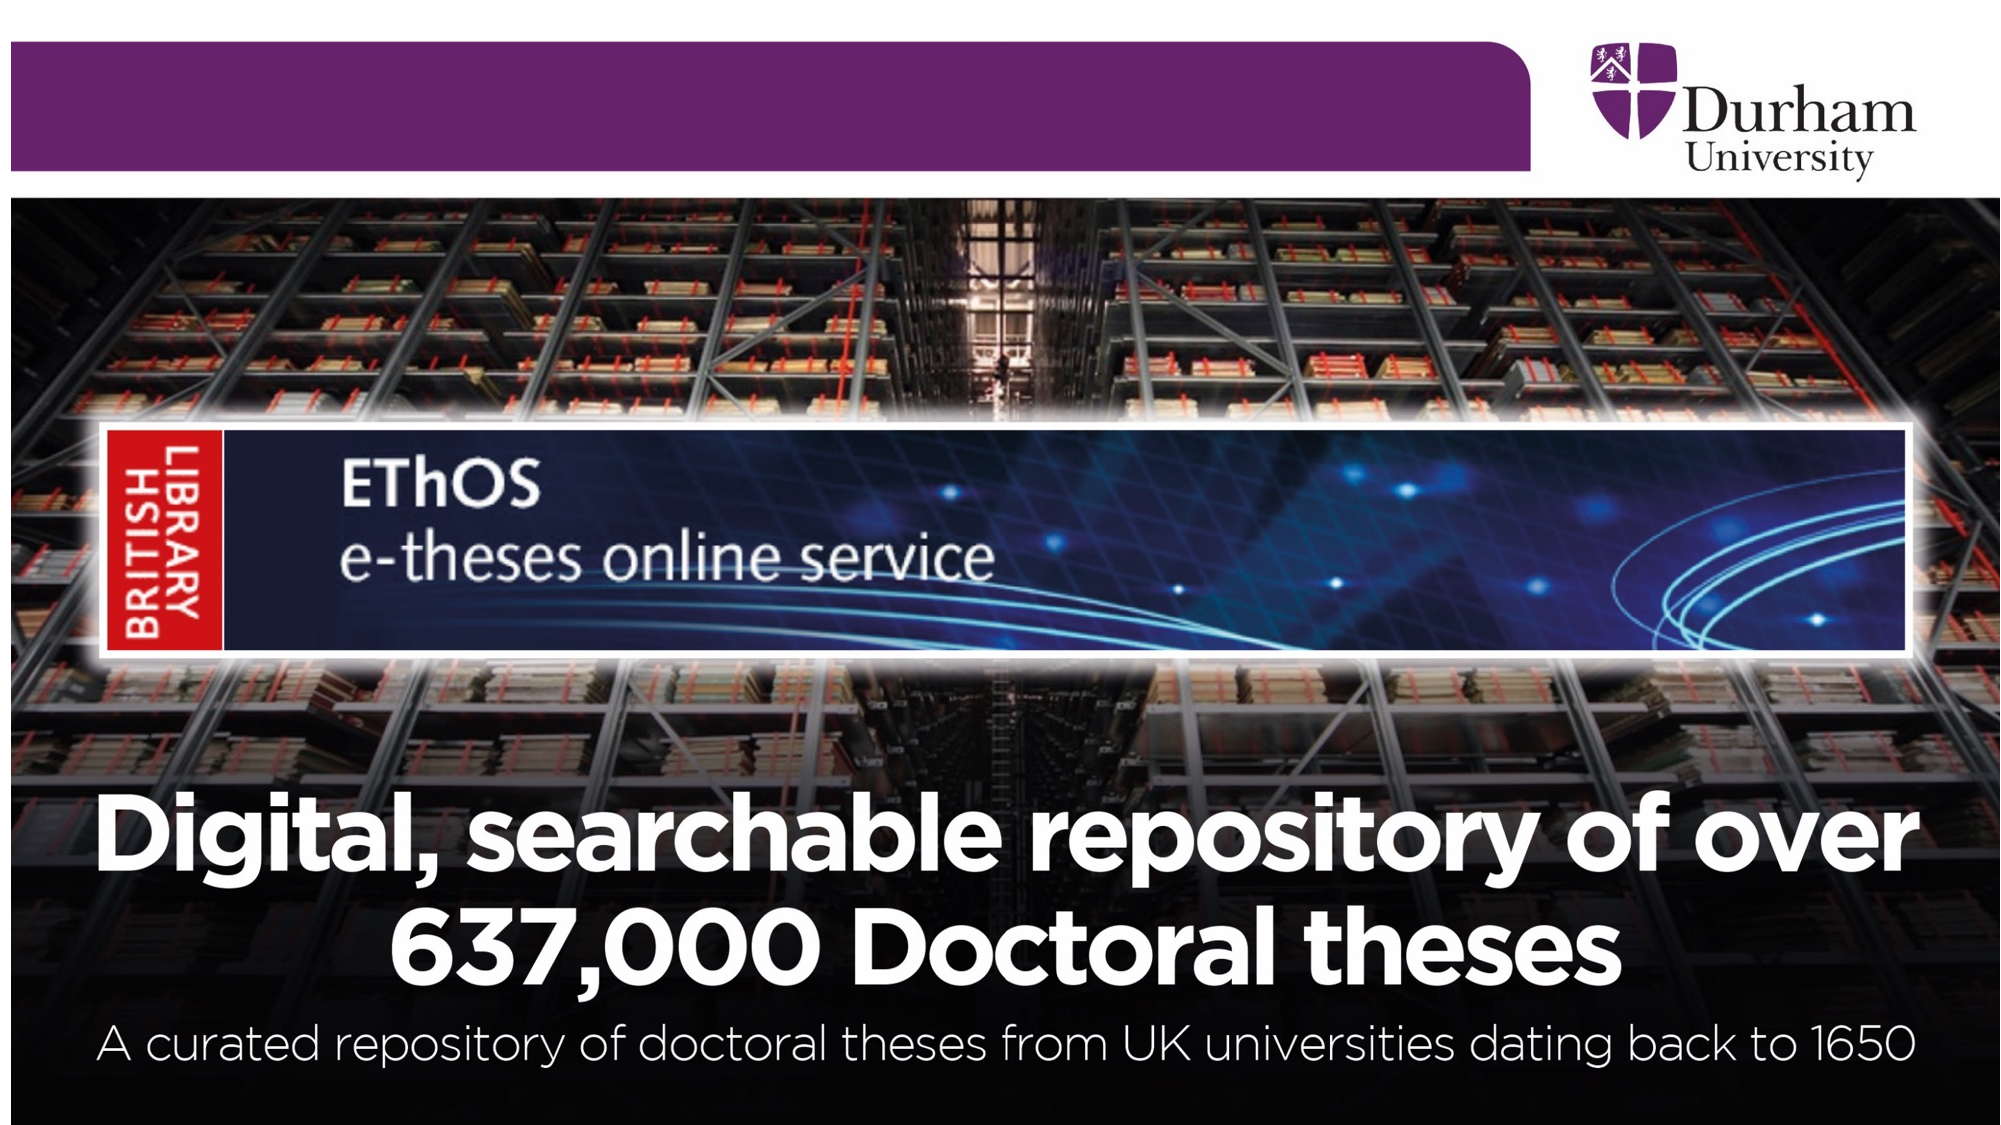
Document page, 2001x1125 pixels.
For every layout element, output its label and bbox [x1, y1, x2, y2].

list [11, 16, 2000, 1125]
